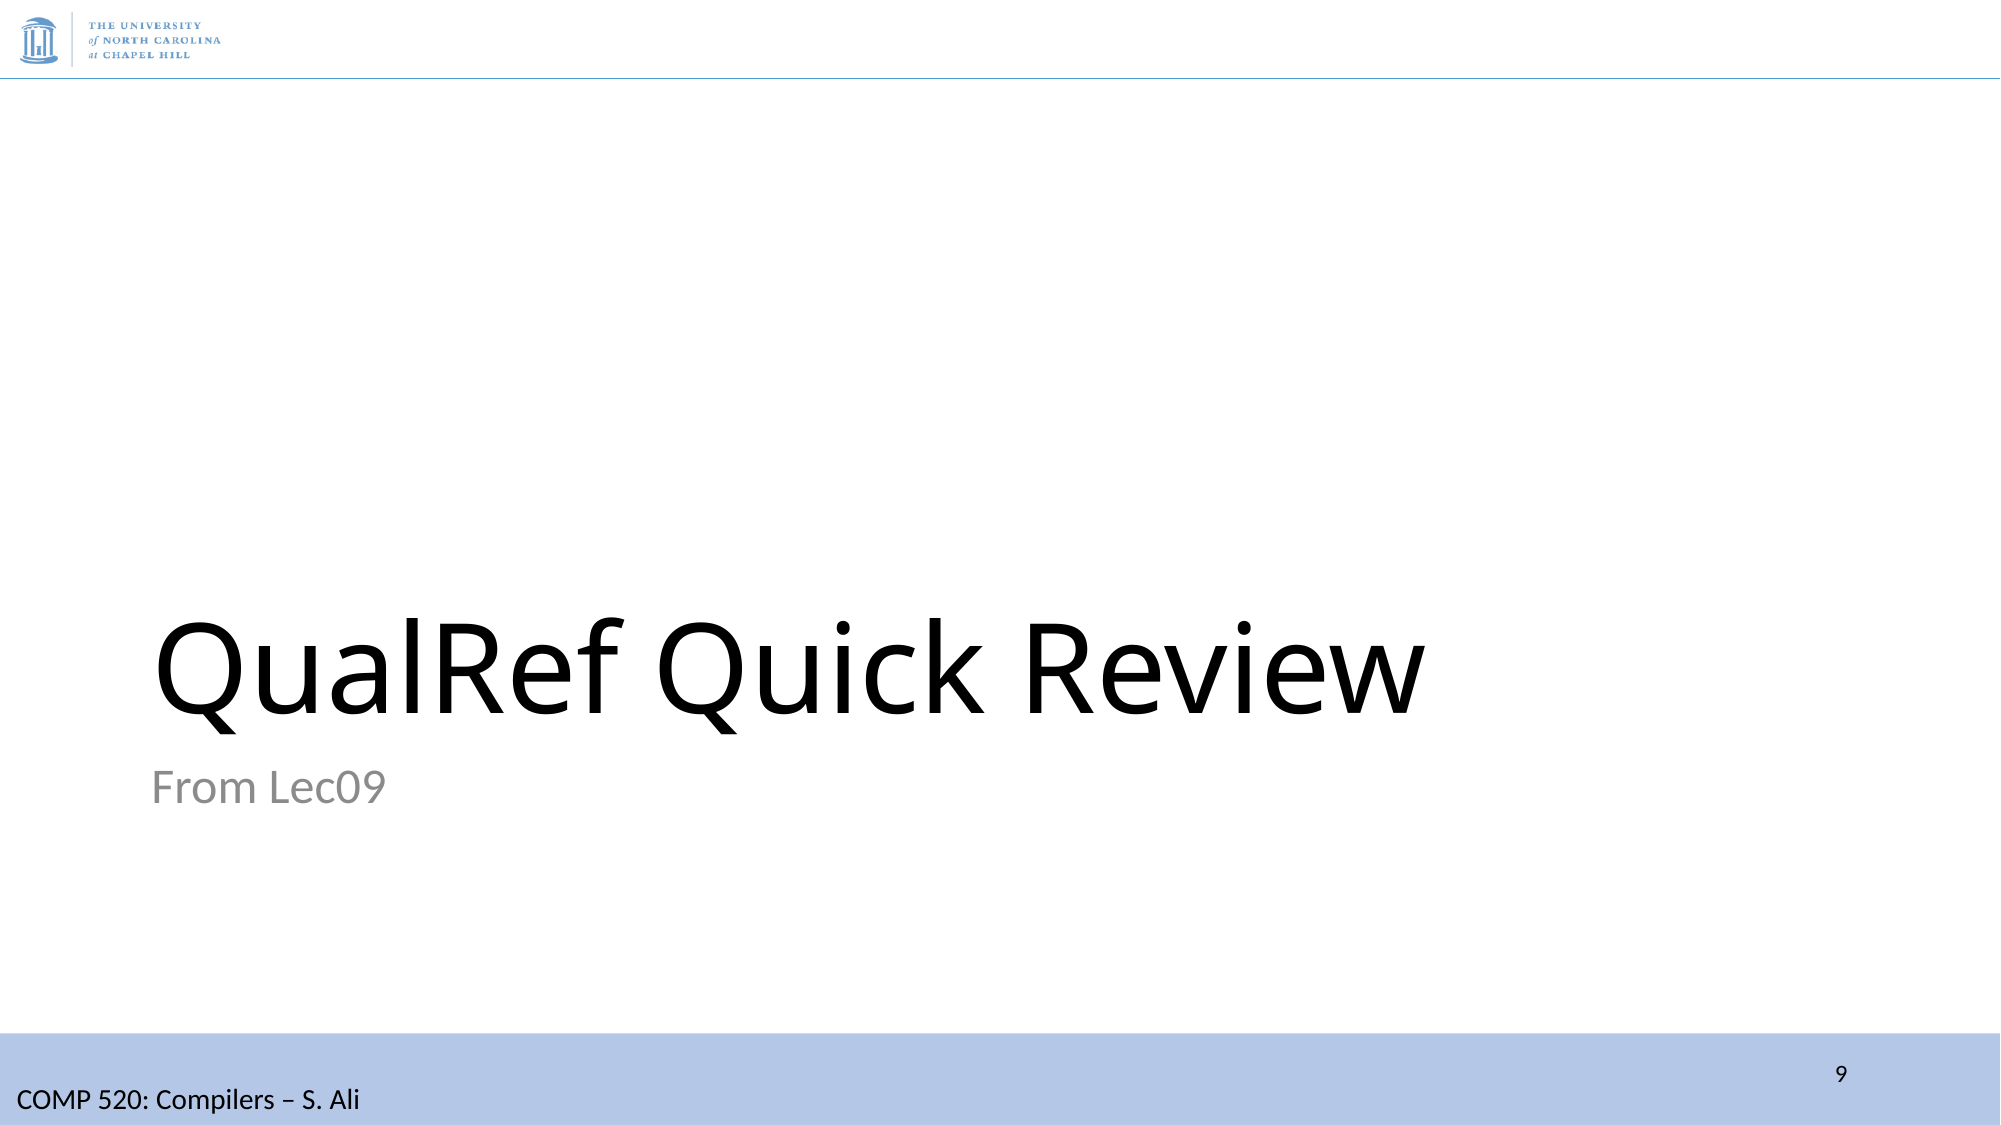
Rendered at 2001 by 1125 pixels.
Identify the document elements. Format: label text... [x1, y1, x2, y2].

list From Lec09 [136, 752, 1862, 999]
title QualRef Quick Review [136, 280, 1862, 749]
text_box [0, 1032, 2000, 1125]
slide_number 9 [1412, 1042, 1863, 1103]
picture [16, 12, 228, 67]
text_box COMP 520: Compilers – S. Ali [2, 1072, 376, 1123]
